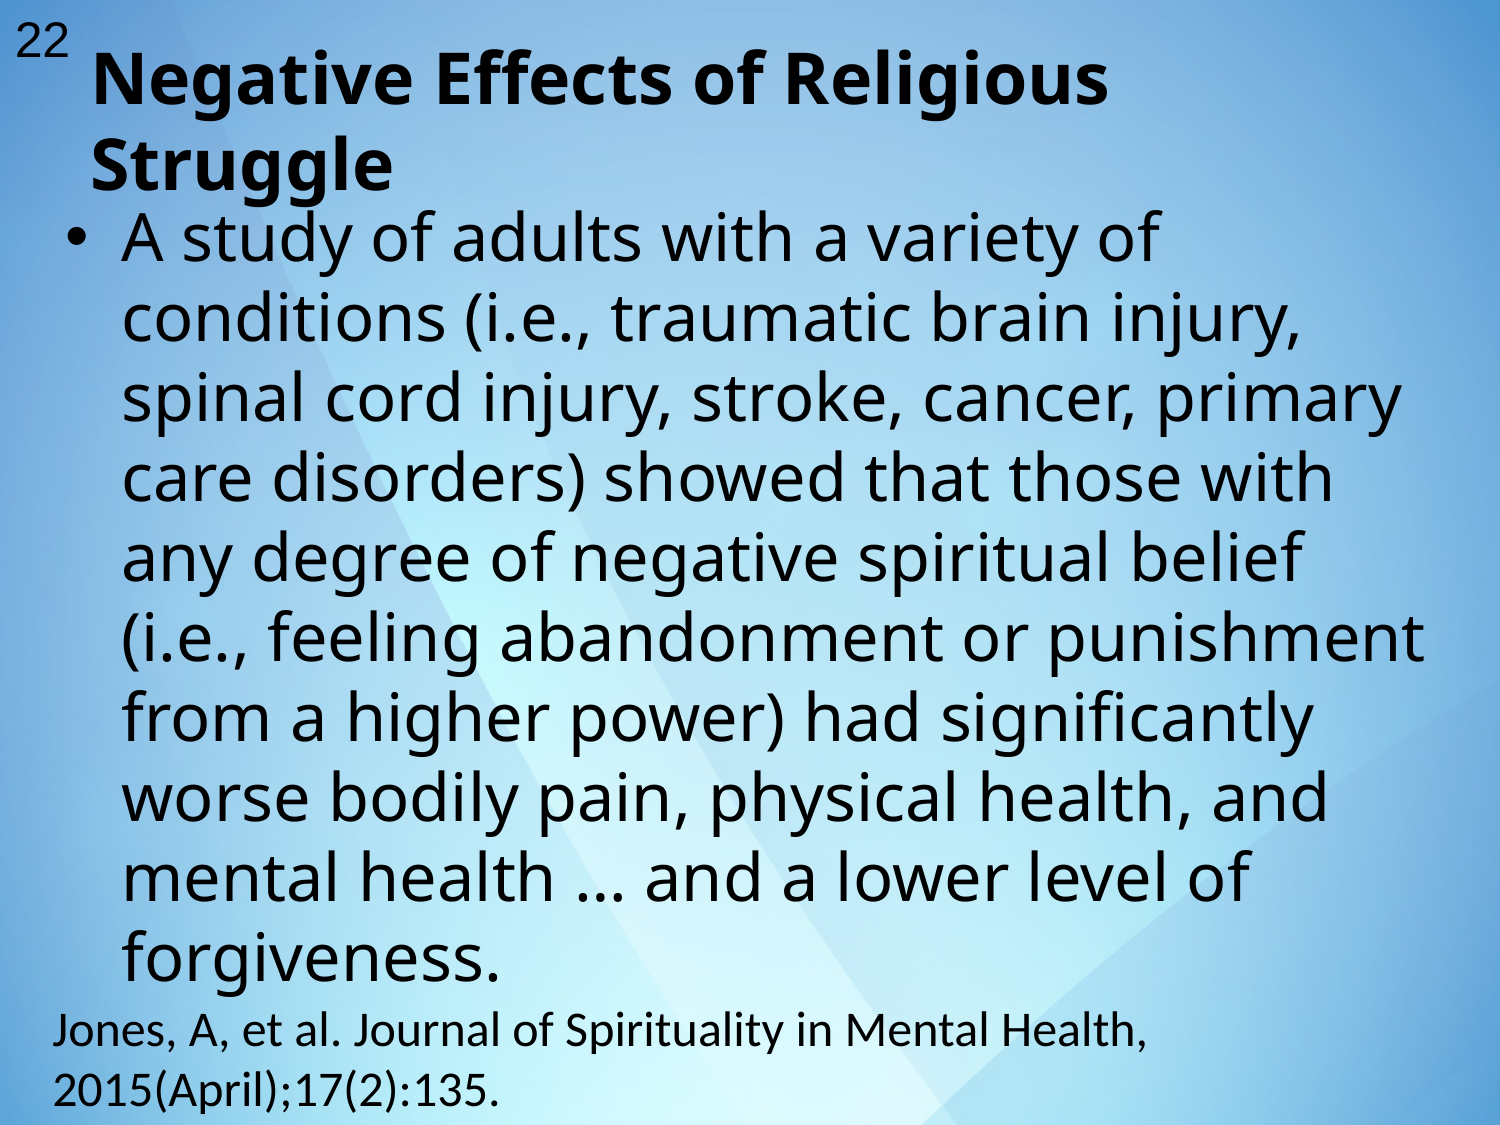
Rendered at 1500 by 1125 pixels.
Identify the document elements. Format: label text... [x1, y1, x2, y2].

picture [0, 0, 1500, 1125]
slide_number 22 [0, 0, 100, 66]
list A study of adults with a variety of conditions (i.e., traumatic brain injury, spinal cord injury, stroke, cancer, primary care disorders) showed that those with any degree of negative spiritual belief (i.e., feeling abandonment or punishment from a higher power) had significantly worse bodily pain, physical health, and mental health … and a lower level of forgiveness. [50, 187, 1450, 930]
title Negative Effects of Religious Struggle [75, 24, 1425, 213]
text_box Jones, A, et al. Journal of Spirituality in Mental Health, 2015(April);17(2):135. [37, 988, 1463, 1124]
